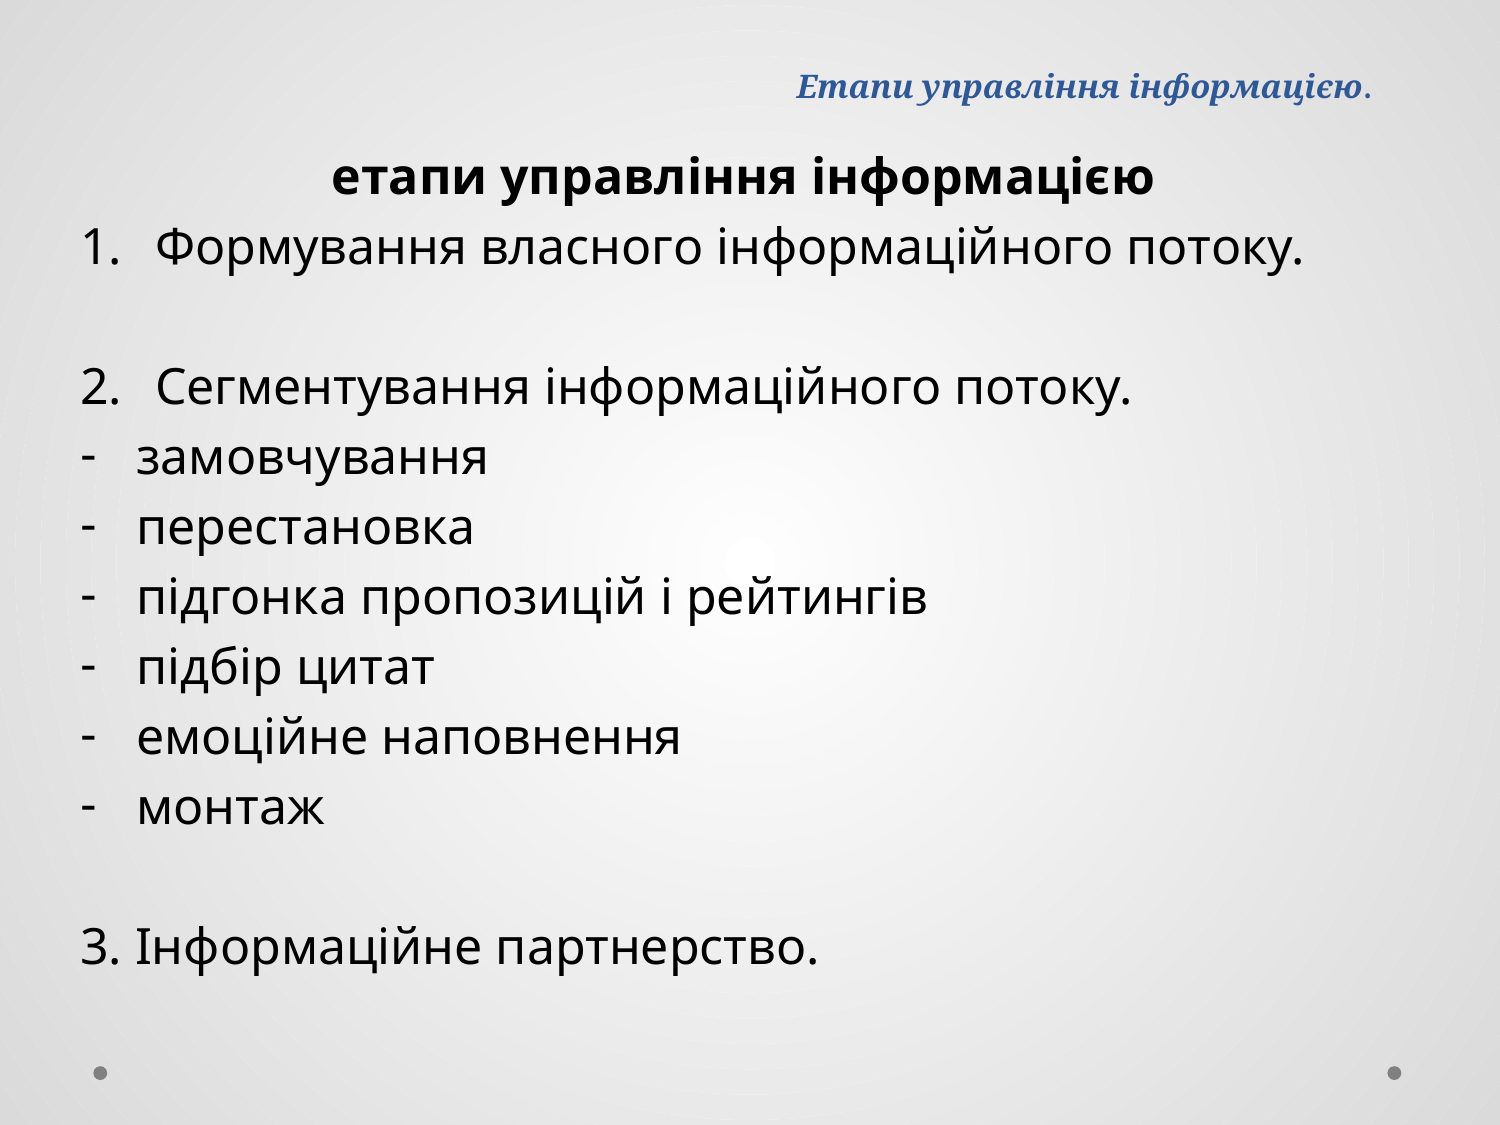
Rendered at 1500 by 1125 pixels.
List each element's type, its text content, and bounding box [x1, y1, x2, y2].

title Етапи управління інформацією. [112, 54, 1388, 114]
subtitle етапи управління інформацією Формування власного інформаційного потоку. Сегментування інформаційного потоку. замовчування перестановка підгонка пропозицій і рейтингів підбір цитат емоційне наповнення монтаж 3. Інформаційне партнерство. [64, 137, 1436, 1013]
